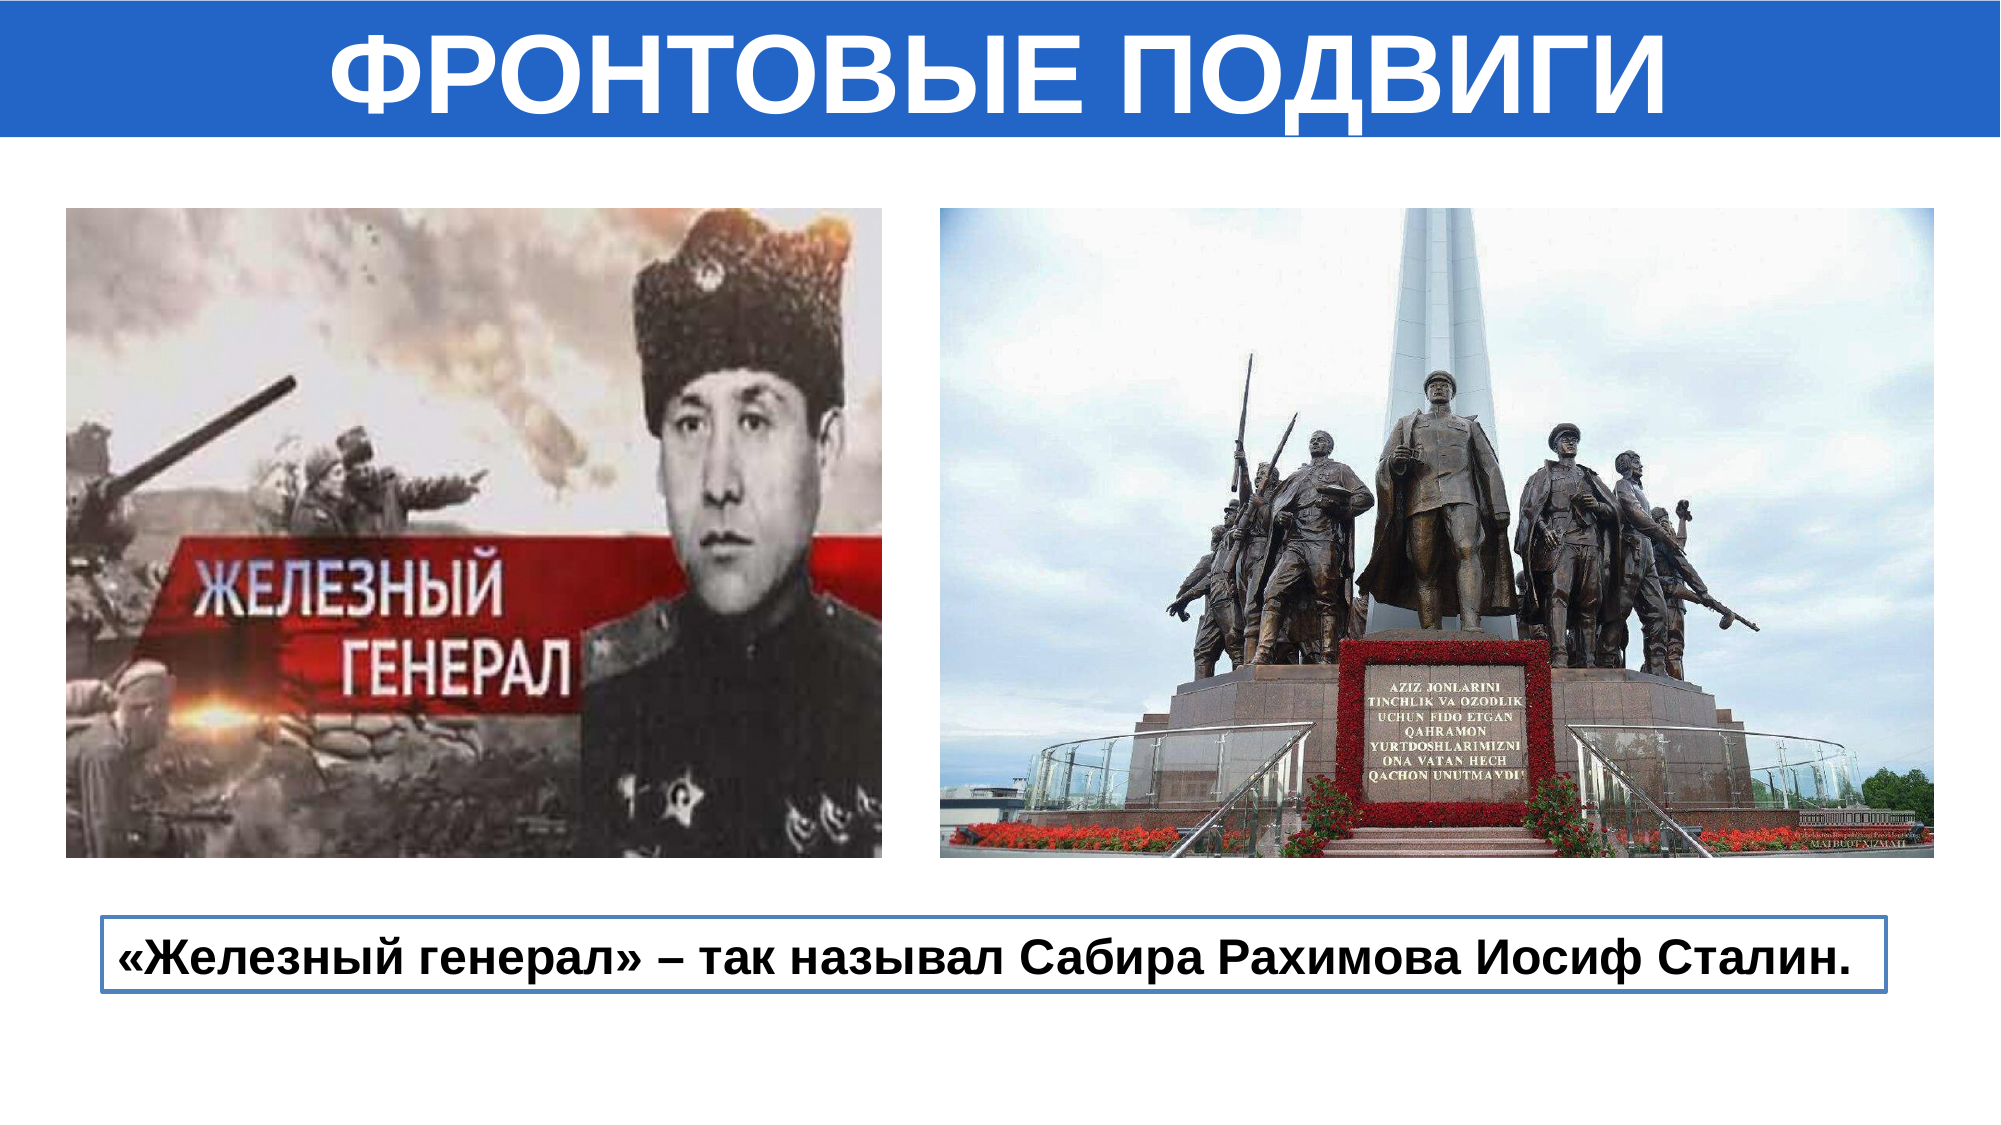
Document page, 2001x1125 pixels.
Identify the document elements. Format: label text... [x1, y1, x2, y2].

text_box ФРОНТОВЫЕ ПОДВИГИ [0, 0, 2000, 138]
text_box «Железный генерал» – так называл Сабира Рахимова Иосиф Сталин. [100, 915, 1888, 994]
picture [940, 207, 1934, 858]
picture [66, 207, 883, 858]
